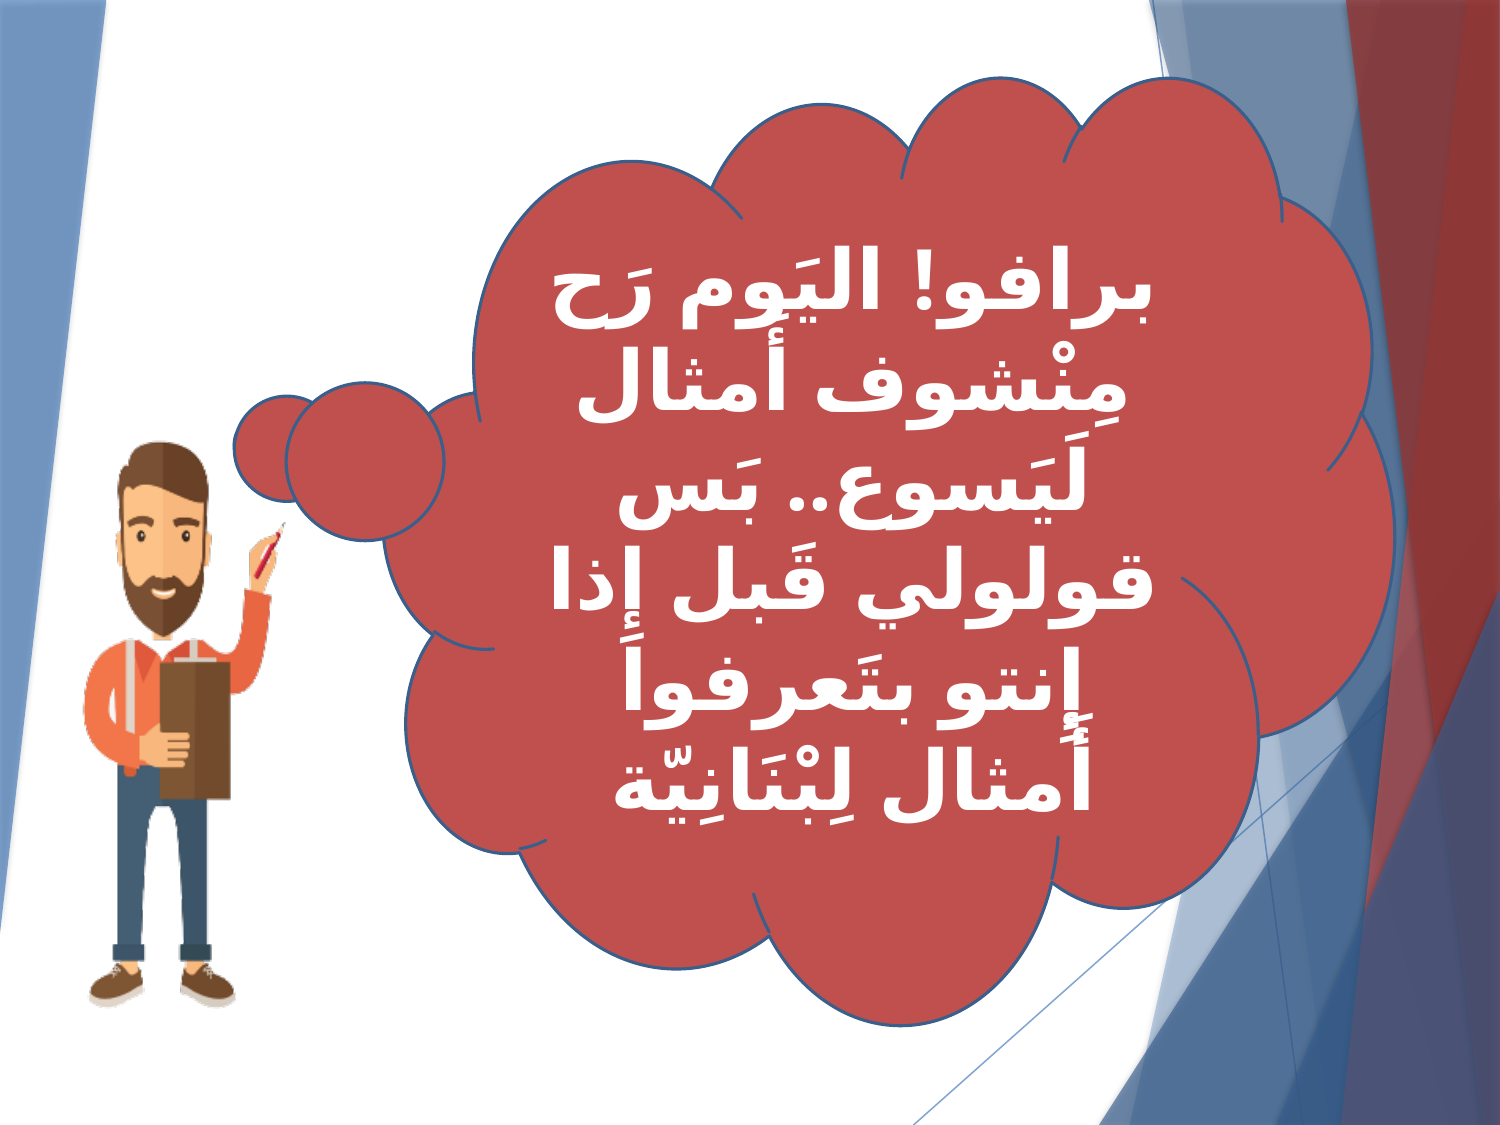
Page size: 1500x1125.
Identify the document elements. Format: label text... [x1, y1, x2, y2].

text_box برافو! اليَوم رَح مِنْشوف أَمثال لَيَسوع.. بَس قولولي قَبل إِذا إِنتو بتَعرفوا أَمثال لِبْنَانِيّة [237, 76, 1397, 1028]
picture [63, 427, 307, 1023]
